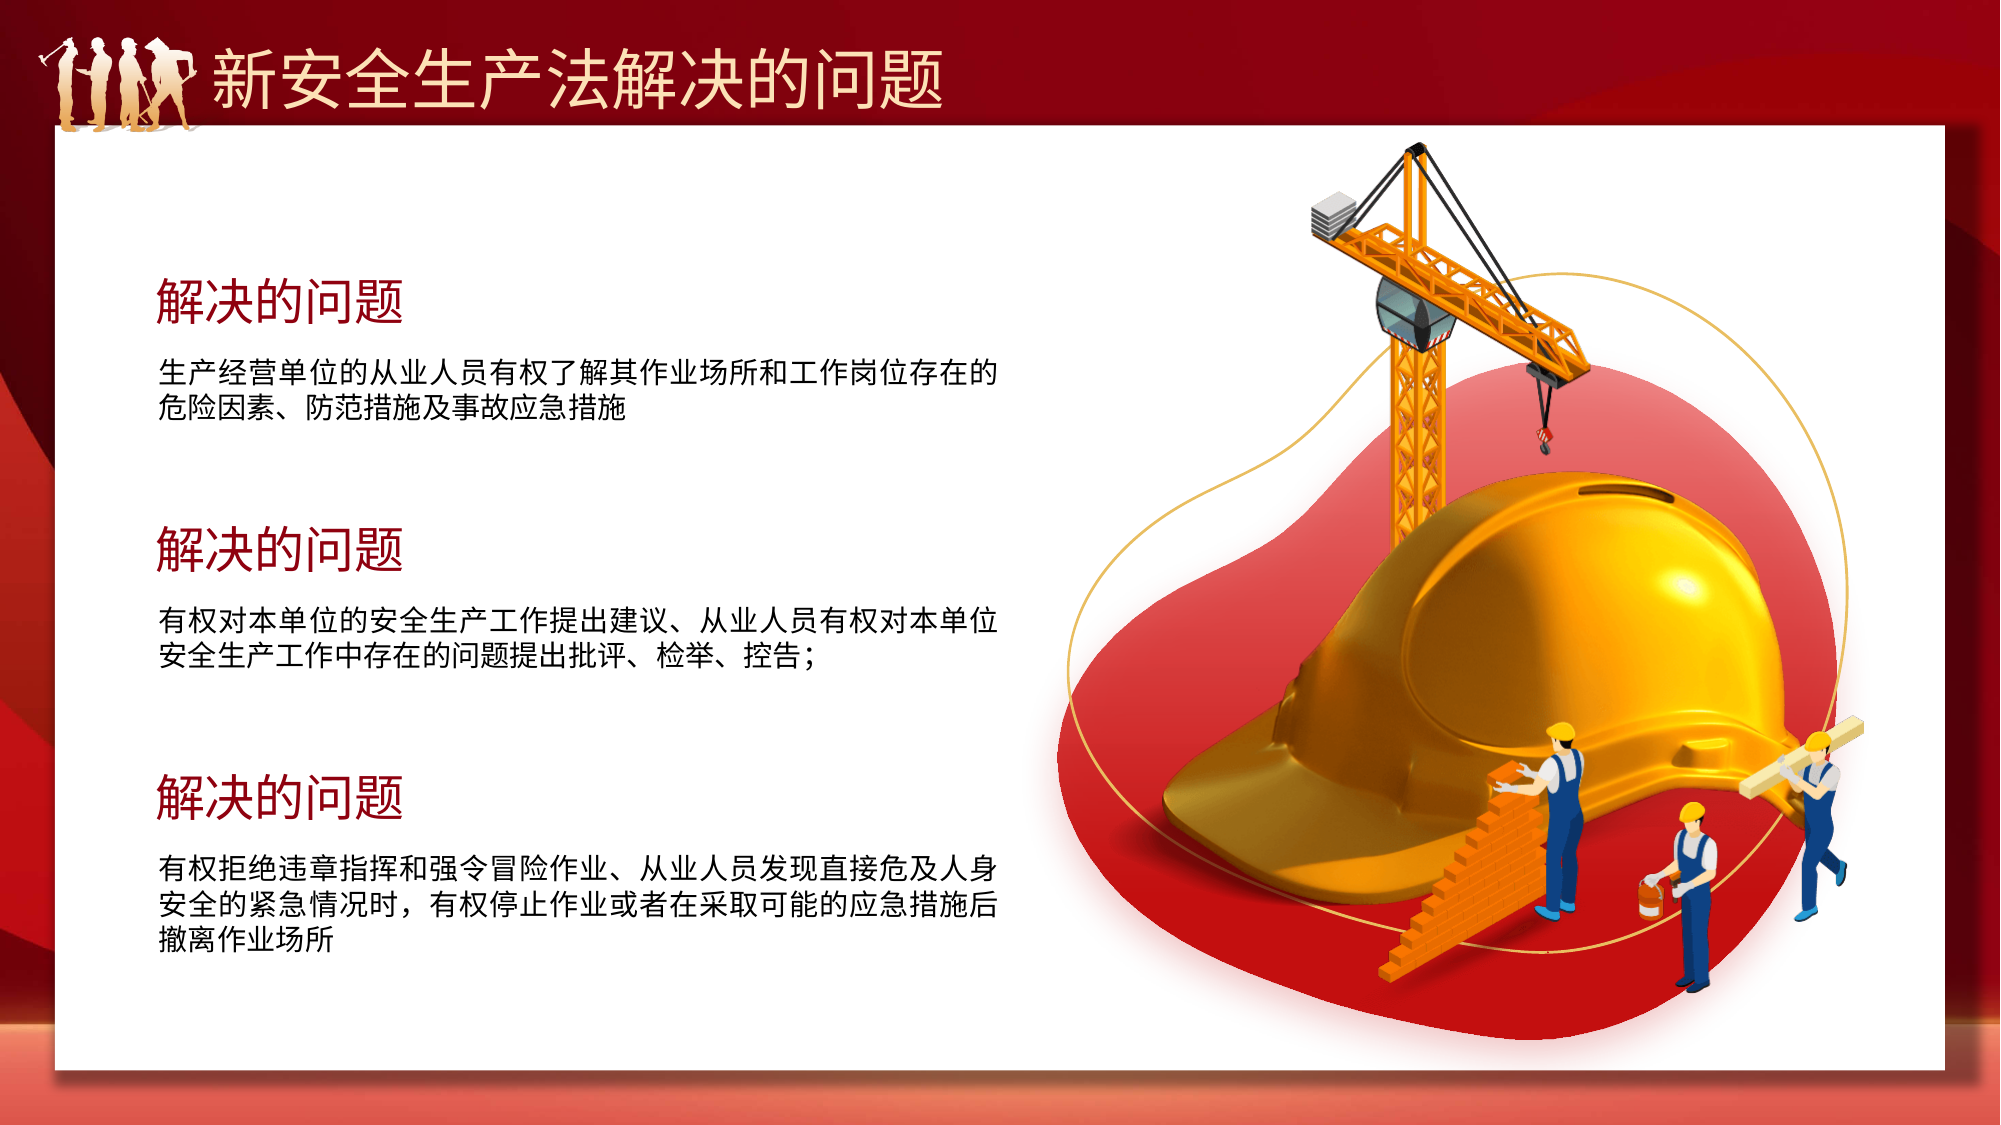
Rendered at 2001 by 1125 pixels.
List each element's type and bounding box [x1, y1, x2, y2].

text_box [140, 511, 1014, 682]
text_box [140, 262, 1014, 434]
text_box [140, 759, 1014, 965]
picture [0, 0, 2000, 1125]
